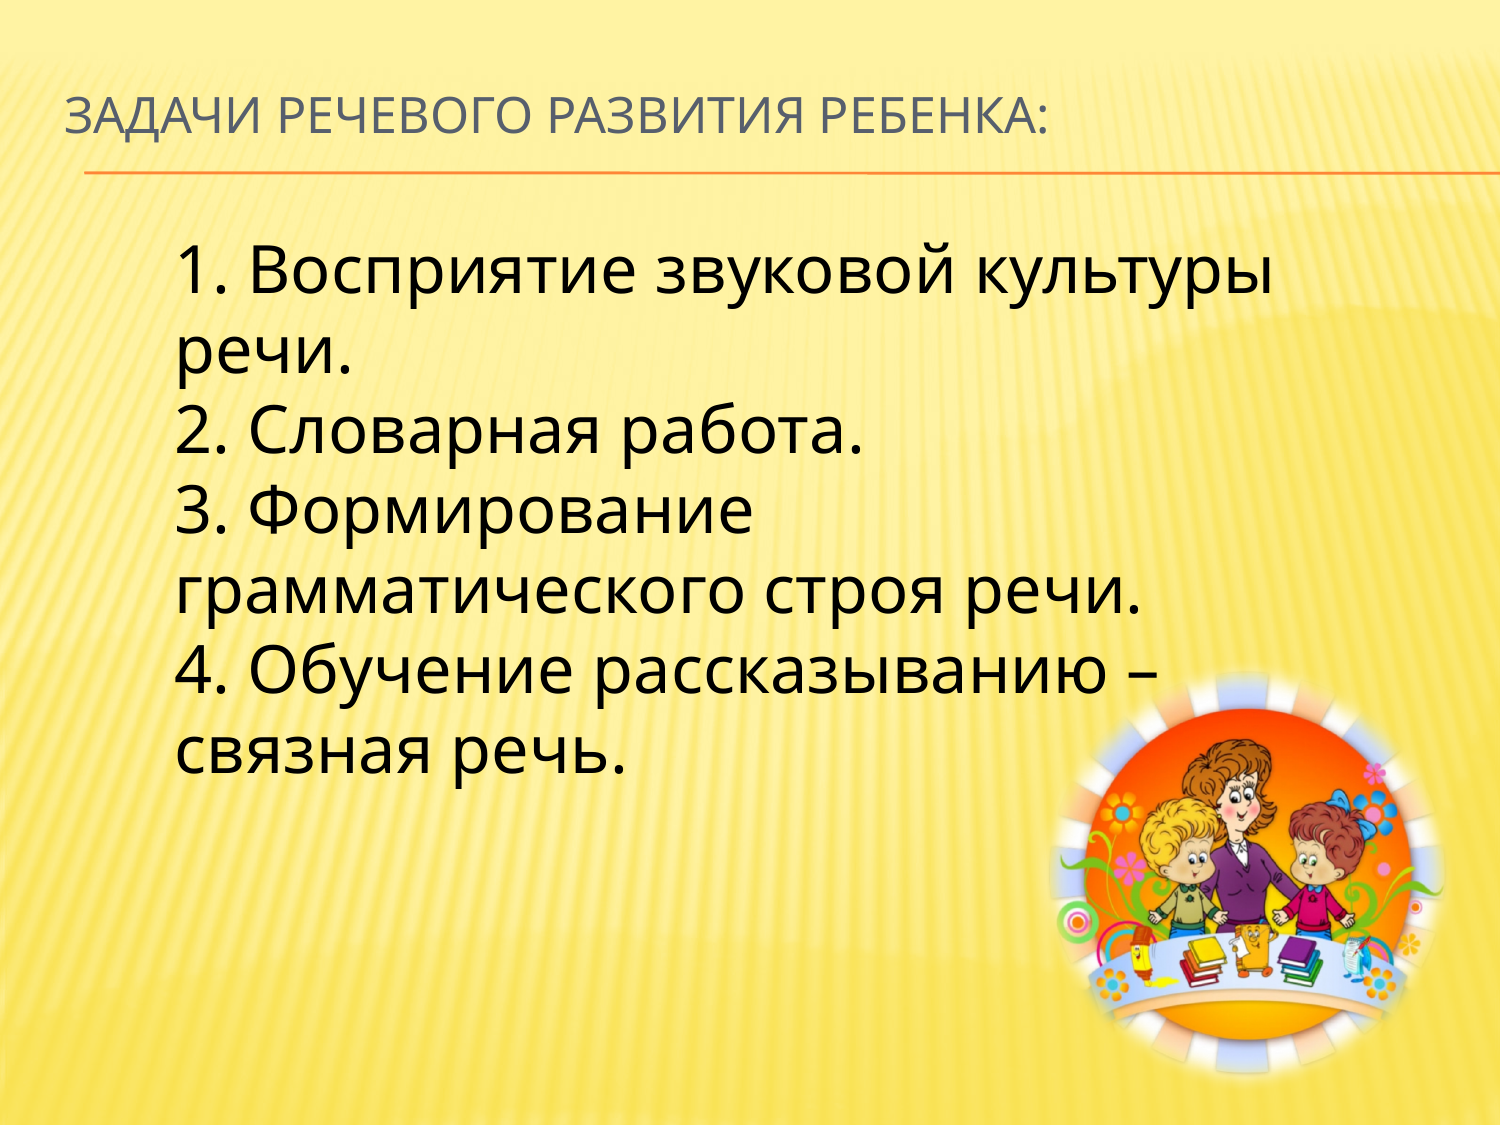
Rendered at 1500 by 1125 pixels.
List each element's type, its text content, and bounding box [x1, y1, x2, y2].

text_box 1. Восприятие звуковой культуры речи. 2. Словарная работа. 3. Формирование грамматического строя речи. 4. Обучение рассказыванию – связная речь. [159, 219, 1344, 693]
picture [1033, 656, 1460, 1095]
title Задачи речевого развития ребенка: [49, 75, 1475, 213]
